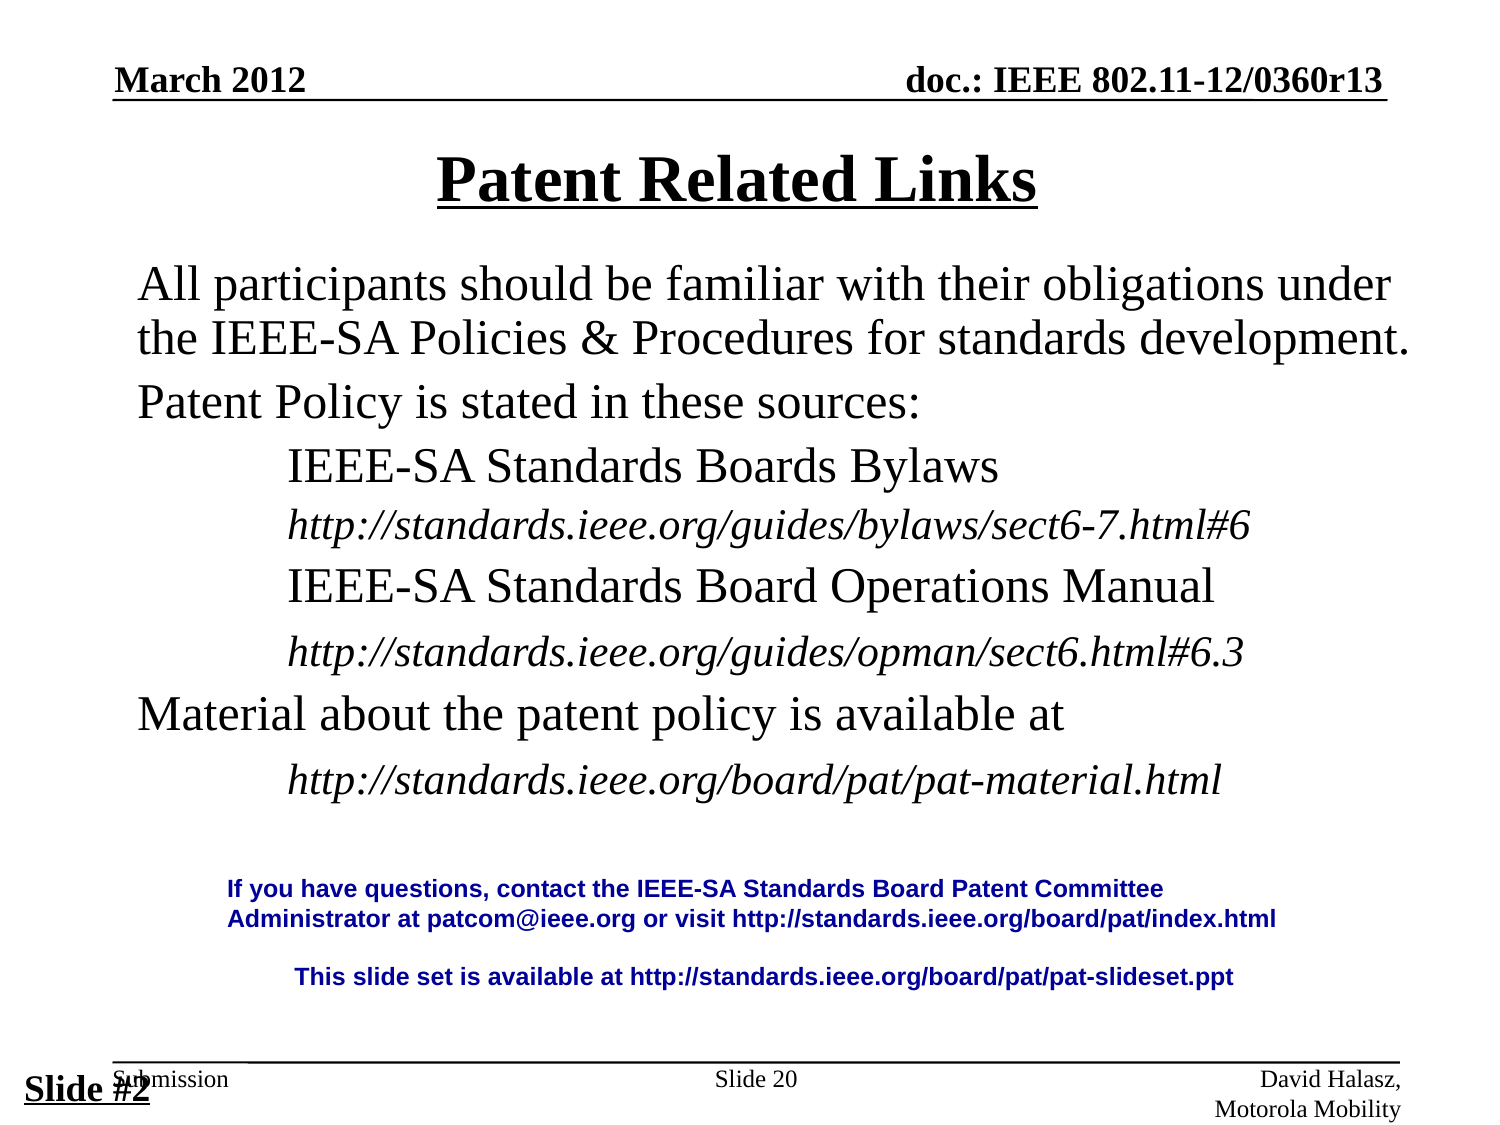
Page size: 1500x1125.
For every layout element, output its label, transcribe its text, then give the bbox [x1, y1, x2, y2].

slide_number Slide 20 [712, 1061, 800, 1093]
text_box If you have questions, contact the IEEE-SA Standards Board Patent Committee Administrator at patcom@ieee.org or visit http://standards.ieee.org/board/pat/index.html This slide set is available at http://standards.ieee.org/board/pat/pat-slideset.ppt [212, 865, 1325, 998]
text_box Slide #2 [9, 1056, 166, 1116]
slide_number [114, 54, 333, 101]
list All participants should be familiar with their obligations under the IEEE-SA Policies & Procedures for standards development. Patent Policy is stated in these sources: IEEE-SA Standards Boards Bylaws http://standards.ieee.org/guides/bylaws/sect6-7.html#6 IEEE-SA Standards Board Operations Manual http://standards.ieee.org/guides/opman/sect6.html#6.3 Material about the patent policy is available at http://standards.ieee.org/board/pat/pat-material.html [0, 249, 1476, 826]
footer David Halasz, Motorola Mobility [1185, 1061, 1402, 1093]
title Patent Related Links [99, 112, 1376, 238]
